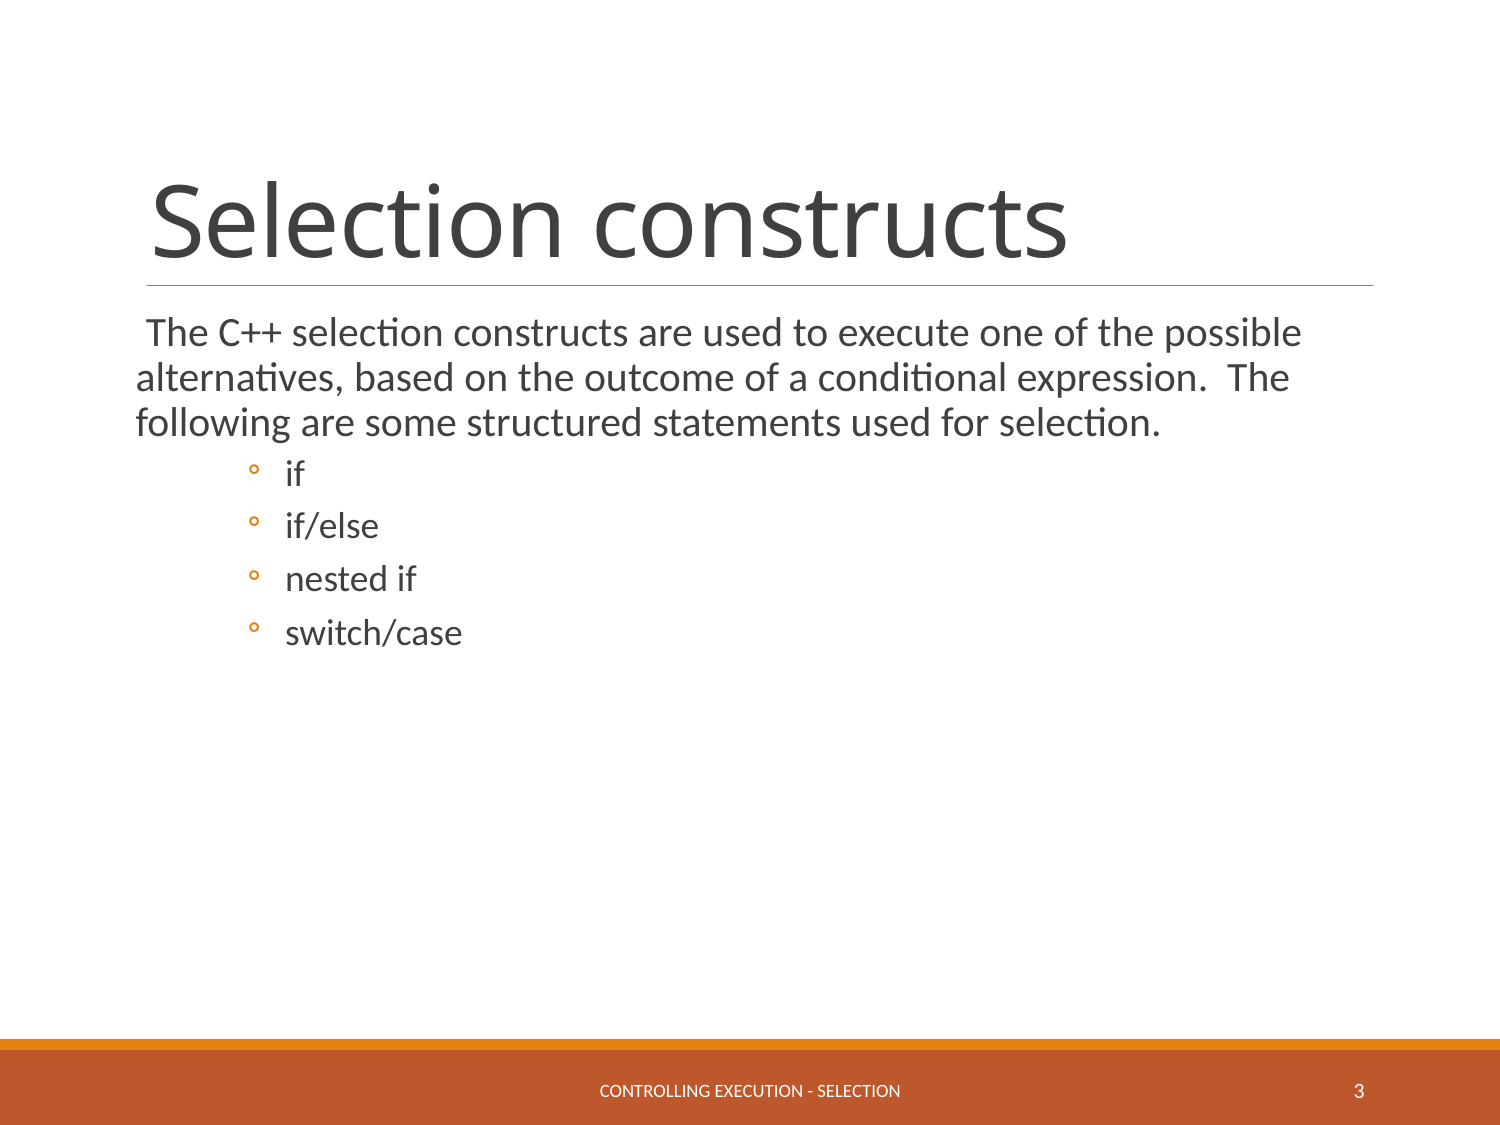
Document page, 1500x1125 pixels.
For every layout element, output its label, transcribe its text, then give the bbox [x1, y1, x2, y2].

slide_number 3 [1218, 1059, 1380, 1120]
list The C++ selection constructs are used to execute one of the possible alternatives, based on the outcome of a conditional expression. The following are some structured statements used for selection. if if/else nested if switch/case [135, 302, 1373, 963]
footer controlling execution - selection [453, 1059, 1047, 1120]
title Selection constructs [135, 47, 1373, 285]
